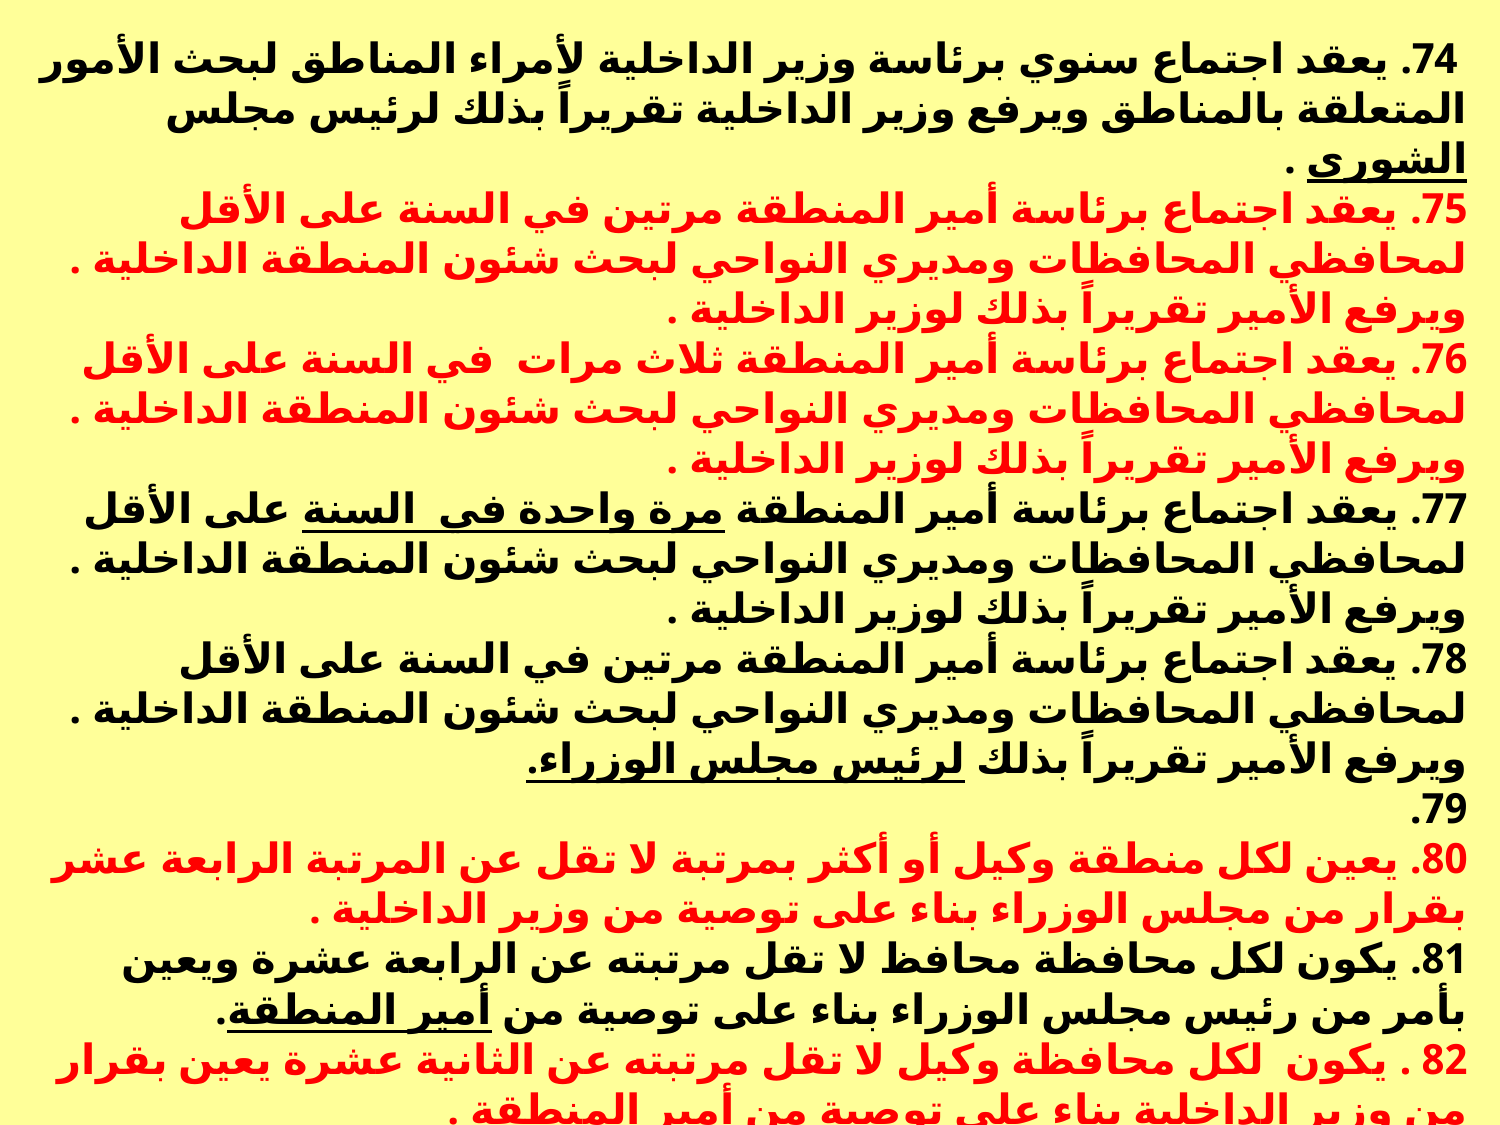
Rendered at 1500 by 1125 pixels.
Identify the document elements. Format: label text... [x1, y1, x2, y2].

text_box 74. يعقد اجتماع سنوي برئاسة وزير الداخلية لأمراء المناطق لبحث الأمور المتعلقة بالمناطق ويرفع وزير الداخلية تقريراً بذلك لرئيس مجلس الشورى . 75. يعقد اجتماع برئاسة أمير المنطقة مرتين في السنة على الأقل لمحافظي المحافظات ومديري النواحي لبحث شئون المنطقة الداخلية . ويرفع الأمير تقريراً بذلك لوزير الداخلية . 76. يعقد اجتماع برئاسة أمير المنطقة ثلاث مرات في السنة على الأقل لمحافظي المحافظات ومديري النواحي لبحث شئون المنطقة الداخلية . ويرفع الأمير تقريراً بذلك لوزير الداخلية . 77. يعقد اجتماع برئاسة أمير المنطقة مرة واحدة في السنة على الأقل لمحافظي المحافظات ومديري النواحي لبحث شئون المنطقة الداخلية . ويرفع الأمير تقريراً بذلك لوزير الداخلية . 78. يعقد اجتماع برئاسة أمير المنطقة مرتين في السنة على الأقل لمحافظي المحافظات ومديري النواحي لبحث شئون المنطقة الداخلية . ويرفع الأمير تقريراً بذلك لرئيس مجلس الوزراء. 79. 80. يعين لكل منطقة وكيل أو أكثر بمرتبة لا تقل عن المرتبة الرابعة عشر بقرار من مجلس الوزراء بناء على توصية من وزير الداخلية . 81. يكون لكل محافظة محافظ لا تقل مرتبته عن الرابعة عشرة ويعين بأمر من رئيس مجلس الوزراء بناء على توصية من أمير المنطقة. 82 . يكون لكل محافظة وكيل لا تقل مرتبته عن الثانية عشرة يعين بقرار من وزير الداخلية بناء على توصية من أمير المنطقة . 83. يكون لكل ناحية رئيس لا تقل مرتبته عن الثامنة يعين بقرار من وزير الداخلية بناء على توصية من أمير المنطقة . 84. يكون لكل مركز رئيس لا تقل مرتبته عن الخامسة يعين بقرار من أمير المنطقة بناء على توصية من مدير الناحية . [17, 24, 1483, 1125]
